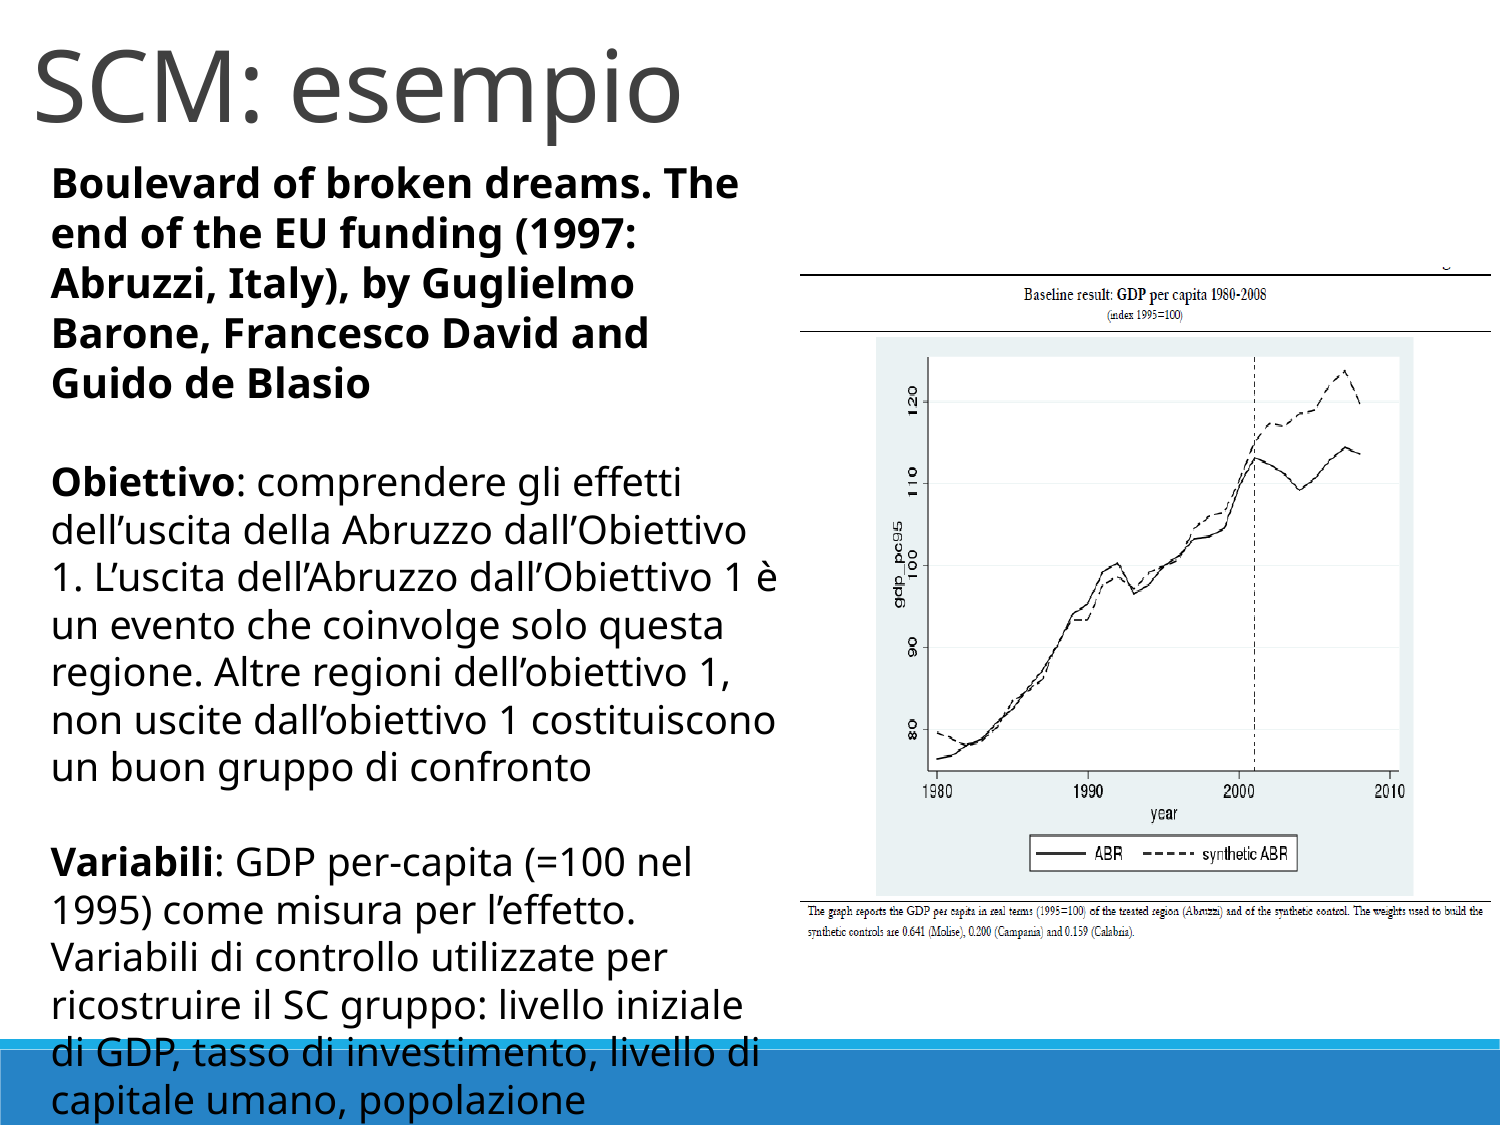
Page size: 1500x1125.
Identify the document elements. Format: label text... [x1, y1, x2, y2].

picture [782, 266, 1500, 954]
text_box SCM: esempio [17, 31, 1459, 150]
text_box Boulevard of broken dreams. The end of the EU funding (1997: Abruzzi, Italy), by Guglielmo Barone, Francesco David and Guido de Blasio Obiettivo: comprendere gli effetti dell’uscita della Abruzzo dall’Obiettivo 1. L’uscita dell’Abruzzo dall’Obiettivo 1 è un evento che coinvolge solo questa regione. Altre regioni dell’obiettivo 1, non uscite dall’obiettivo 1 costituiscono un buon gruppo di confronto Variabili: GDP per-capita (=100 nel 1995) come misura per l’effetto. Variabili di controllo utilizzate per ricostruire il SC gruppo: livello iniziale di GDP, tasso di investimento, livello di capitale umano, popolazione [35, 149, 798, 1125]
